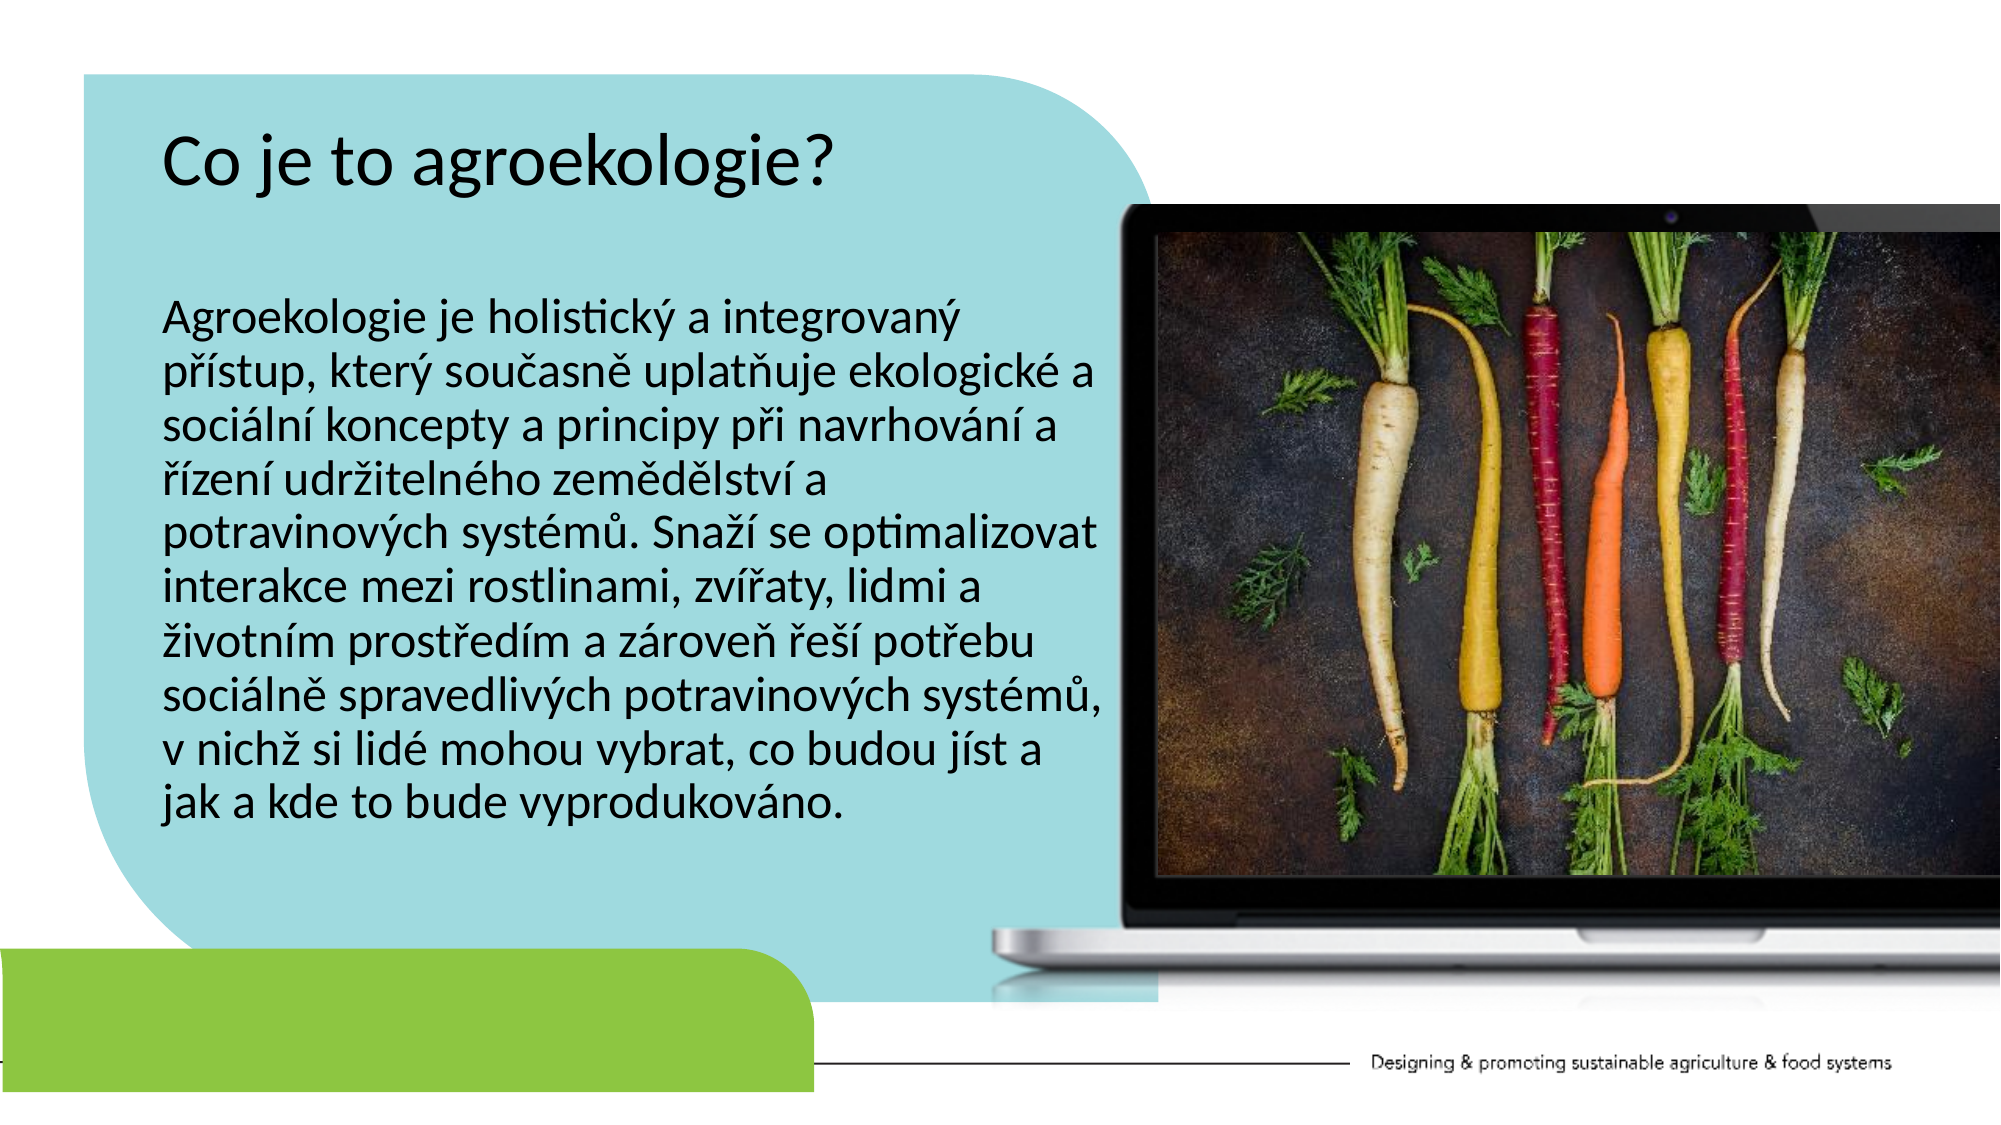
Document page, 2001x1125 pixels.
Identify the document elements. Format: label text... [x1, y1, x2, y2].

list Agroekologie je holistický a integrovaný přístup, který současně uplatňuje ekologické a sociální koncepty a principy při navrhování a řízení udržitelného zemědělství a potravinových systémů. Snaží se optimalizovat interakce mezi rostlinami, zvířaty, lidmi a životním prostředím a zároveň řeší potřebu sociálně spravedlivých potravinových systémů, v nichž si lidé mohou vybrat, co budou jíst a jak a kde to bude vyprodukováno. [147, 282, 1119, 899]
picture [900, 204, 2000, 1088]
list Co je to agroekologie? [147, 113, 1097, 277]
